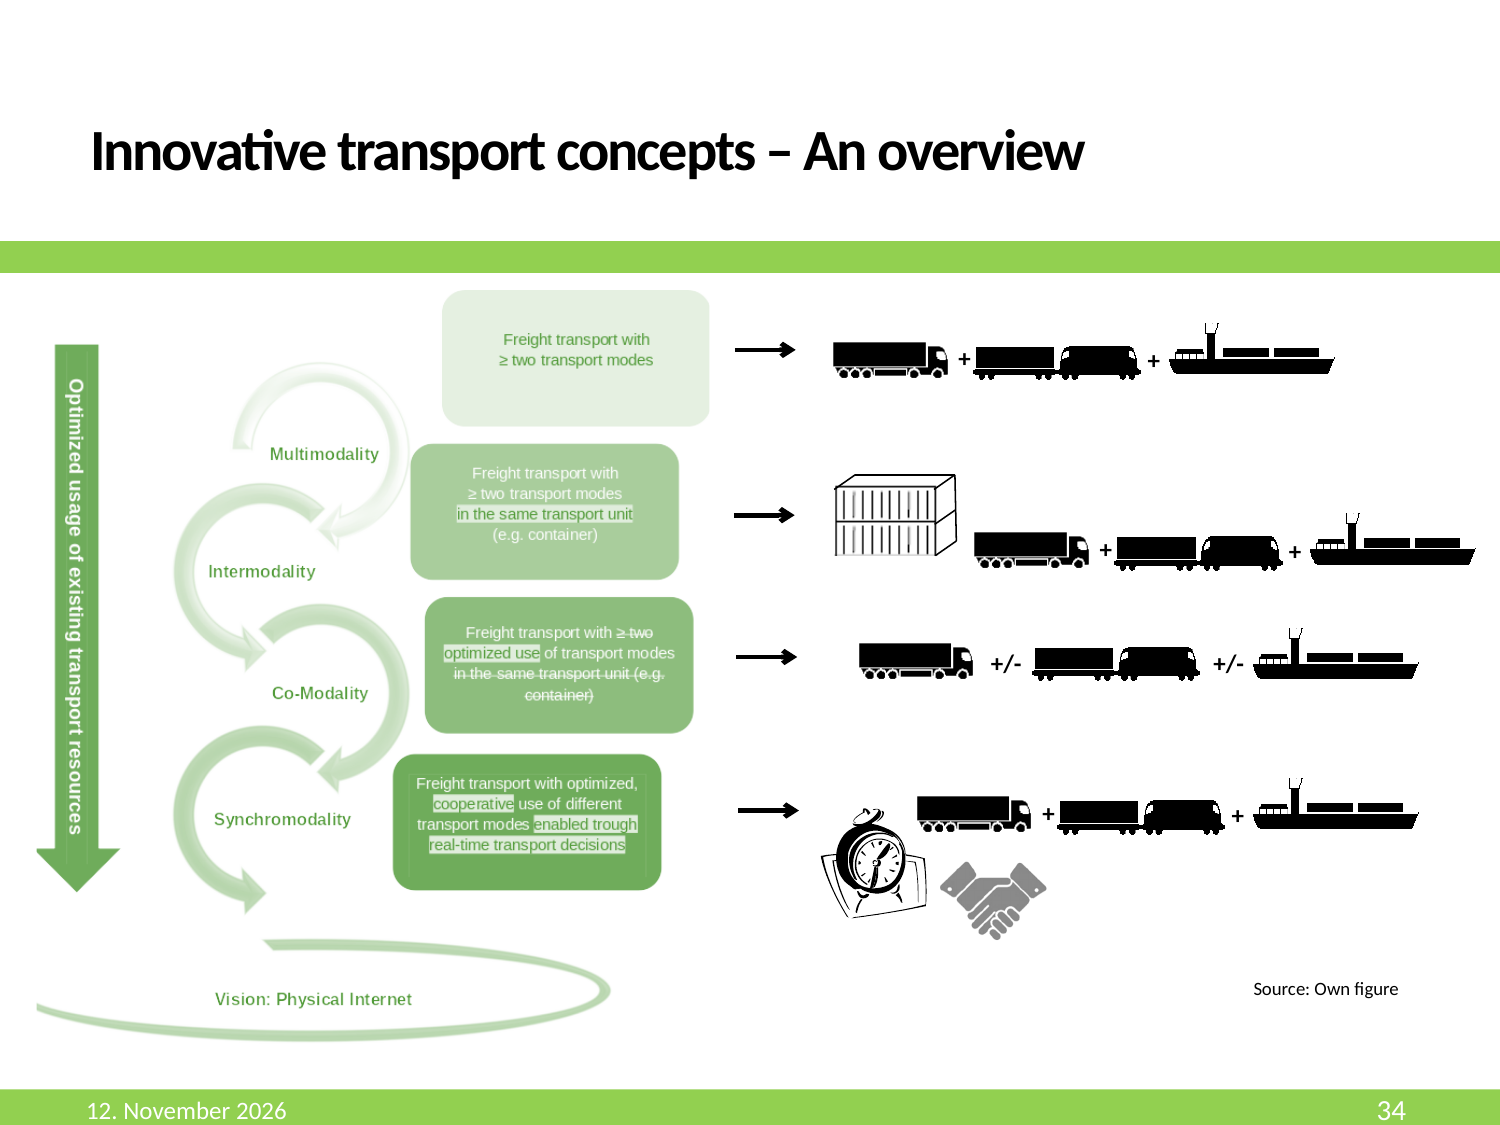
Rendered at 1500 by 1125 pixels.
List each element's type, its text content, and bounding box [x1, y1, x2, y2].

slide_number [71, 1089, 547, 1125]
picture [36, 290, 710, 1083]
slide_number 34 [1246, 1082, 1422, 1125]
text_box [734, 320, 1478, 945]
text_box Source: Own figure [1190, 969, 1462, 1007]
title Innovative transport concepts – An overview [75, 66, 1252, 229]
